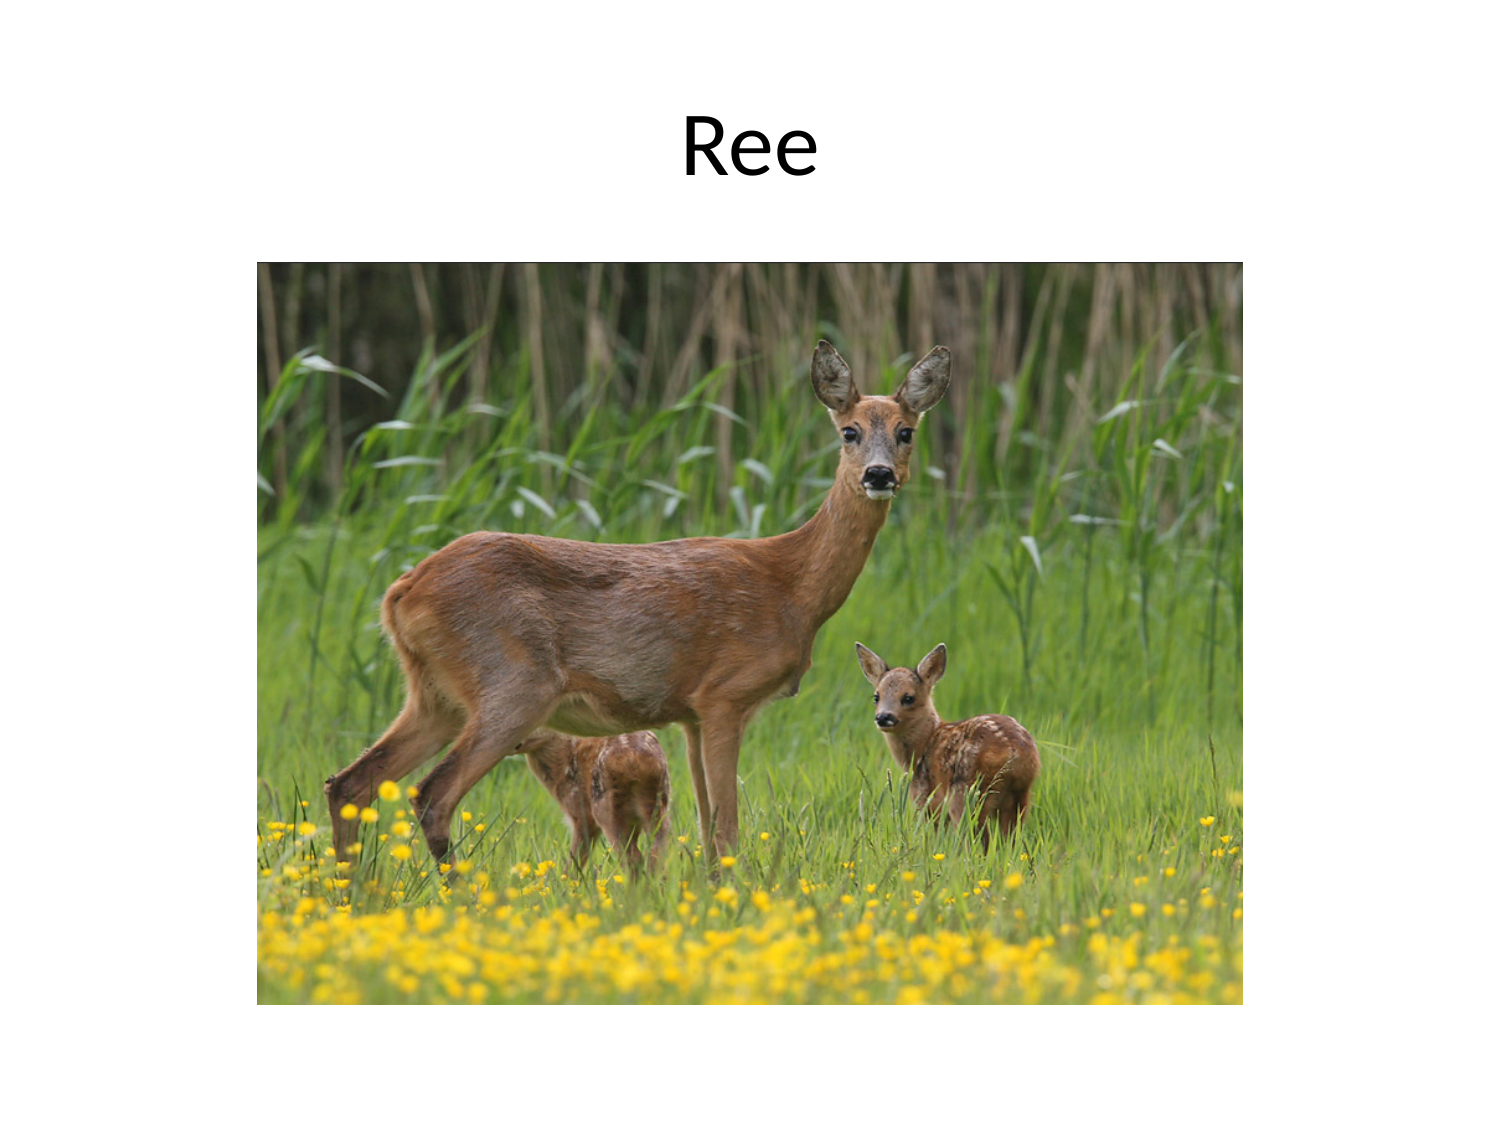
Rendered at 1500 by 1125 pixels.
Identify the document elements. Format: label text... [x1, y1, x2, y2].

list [256, 262, 1243, 1006]
title Ree [75, 45, 1425, 233]
